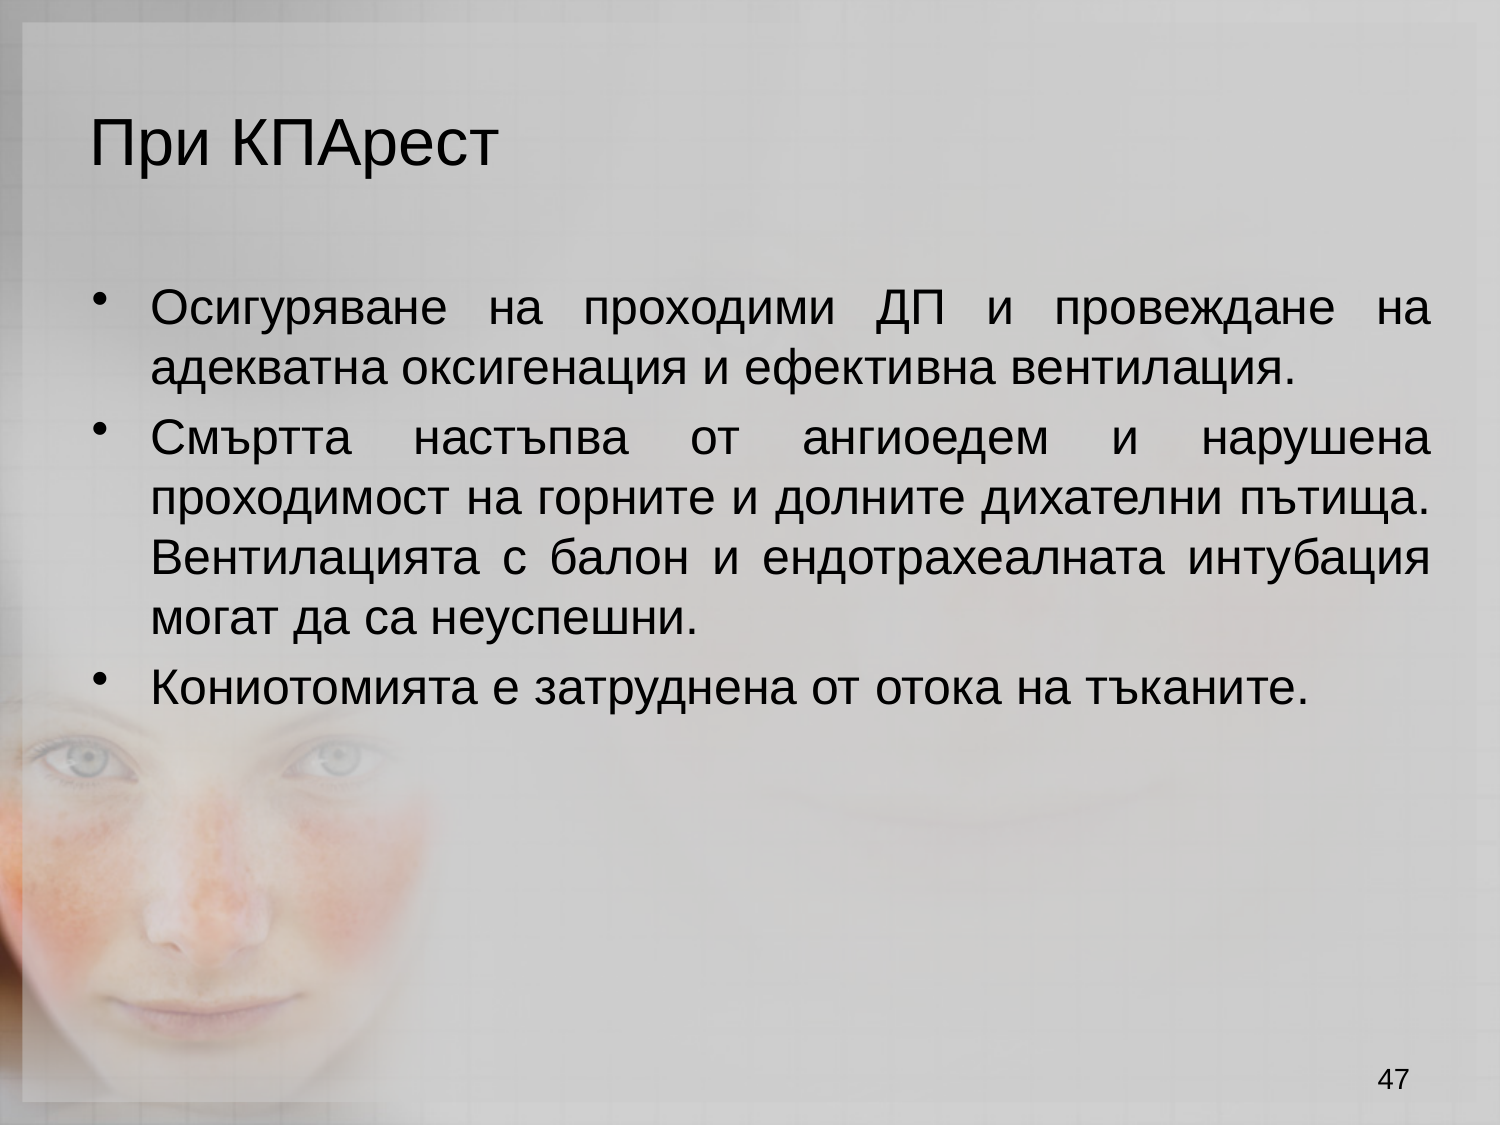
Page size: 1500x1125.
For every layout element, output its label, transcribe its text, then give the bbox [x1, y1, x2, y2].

title При КПАрест [74, 45, 1425, 233]
list Осигуряване на проходими ДП и провеждане на адекватна оксигенация и ефективна вентилация. Смъртта настъпва от ангиоедем и нарушена проходимост на горните и долните дихателни пътища. Вентилацията с балон и ендотрахеалната интубация могат да са неуспешни. Кониотомията е затруднена от отока на тъканите. [76, 267, 1447, 990]
picture [0, 0, 1500, 1125]
text_box 47 [1074, 1024, 1425, 1103]
